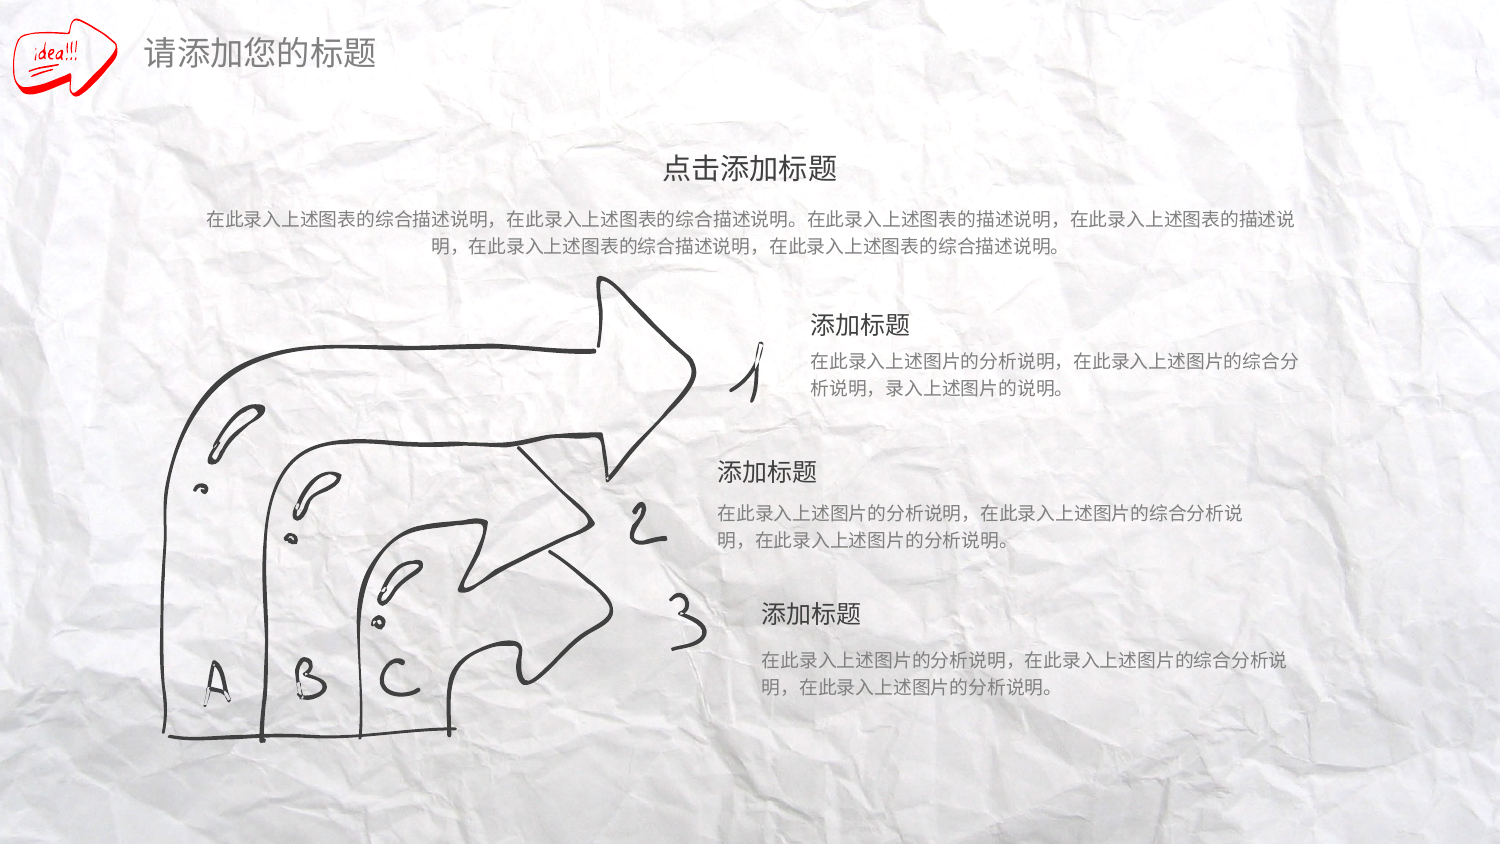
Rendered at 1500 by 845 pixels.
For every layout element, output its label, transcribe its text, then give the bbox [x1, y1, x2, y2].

text_box 在此录入上述图片的分析说明，在此录入上述图片的综合分析说明，录入上述图片的说明。 [799, 339, 1322, 405]
text_box 在此录入上述图片的分析说明，在此录入上述图片的综合分析说明，在此录入上述图片的分析说明。 [706, 491, 1260, 557]
text_box 在此录入上述图片的分析说明，在此录入上述图片的综合分析说明，在此录入上述图片的分析说明。 [750, 638, 1304, 704]
text_box [729, 341, 764, 403]
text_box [158, 275, 700, 745]
text_box 添加标题 [799, 303, 1031, 339]
text_box 添加标题 [750, 593, 983, 635]
text_box 点击添加标题 [650, 144, 849, 191]
picture [0, 0, 1500, 844]
text_box 在此录入上述图表的综合描述说明，在此录入上述图表的综合描述说明。在此录入上述图表的描述说明，在此录入上述图表的描述说明，在此录入上述图表的综合描述说明，在此录入上述图表的综合描述说明。 [193, 197, 1307, 263]
text_box 添加标题 [706, 451, 938, 491]
